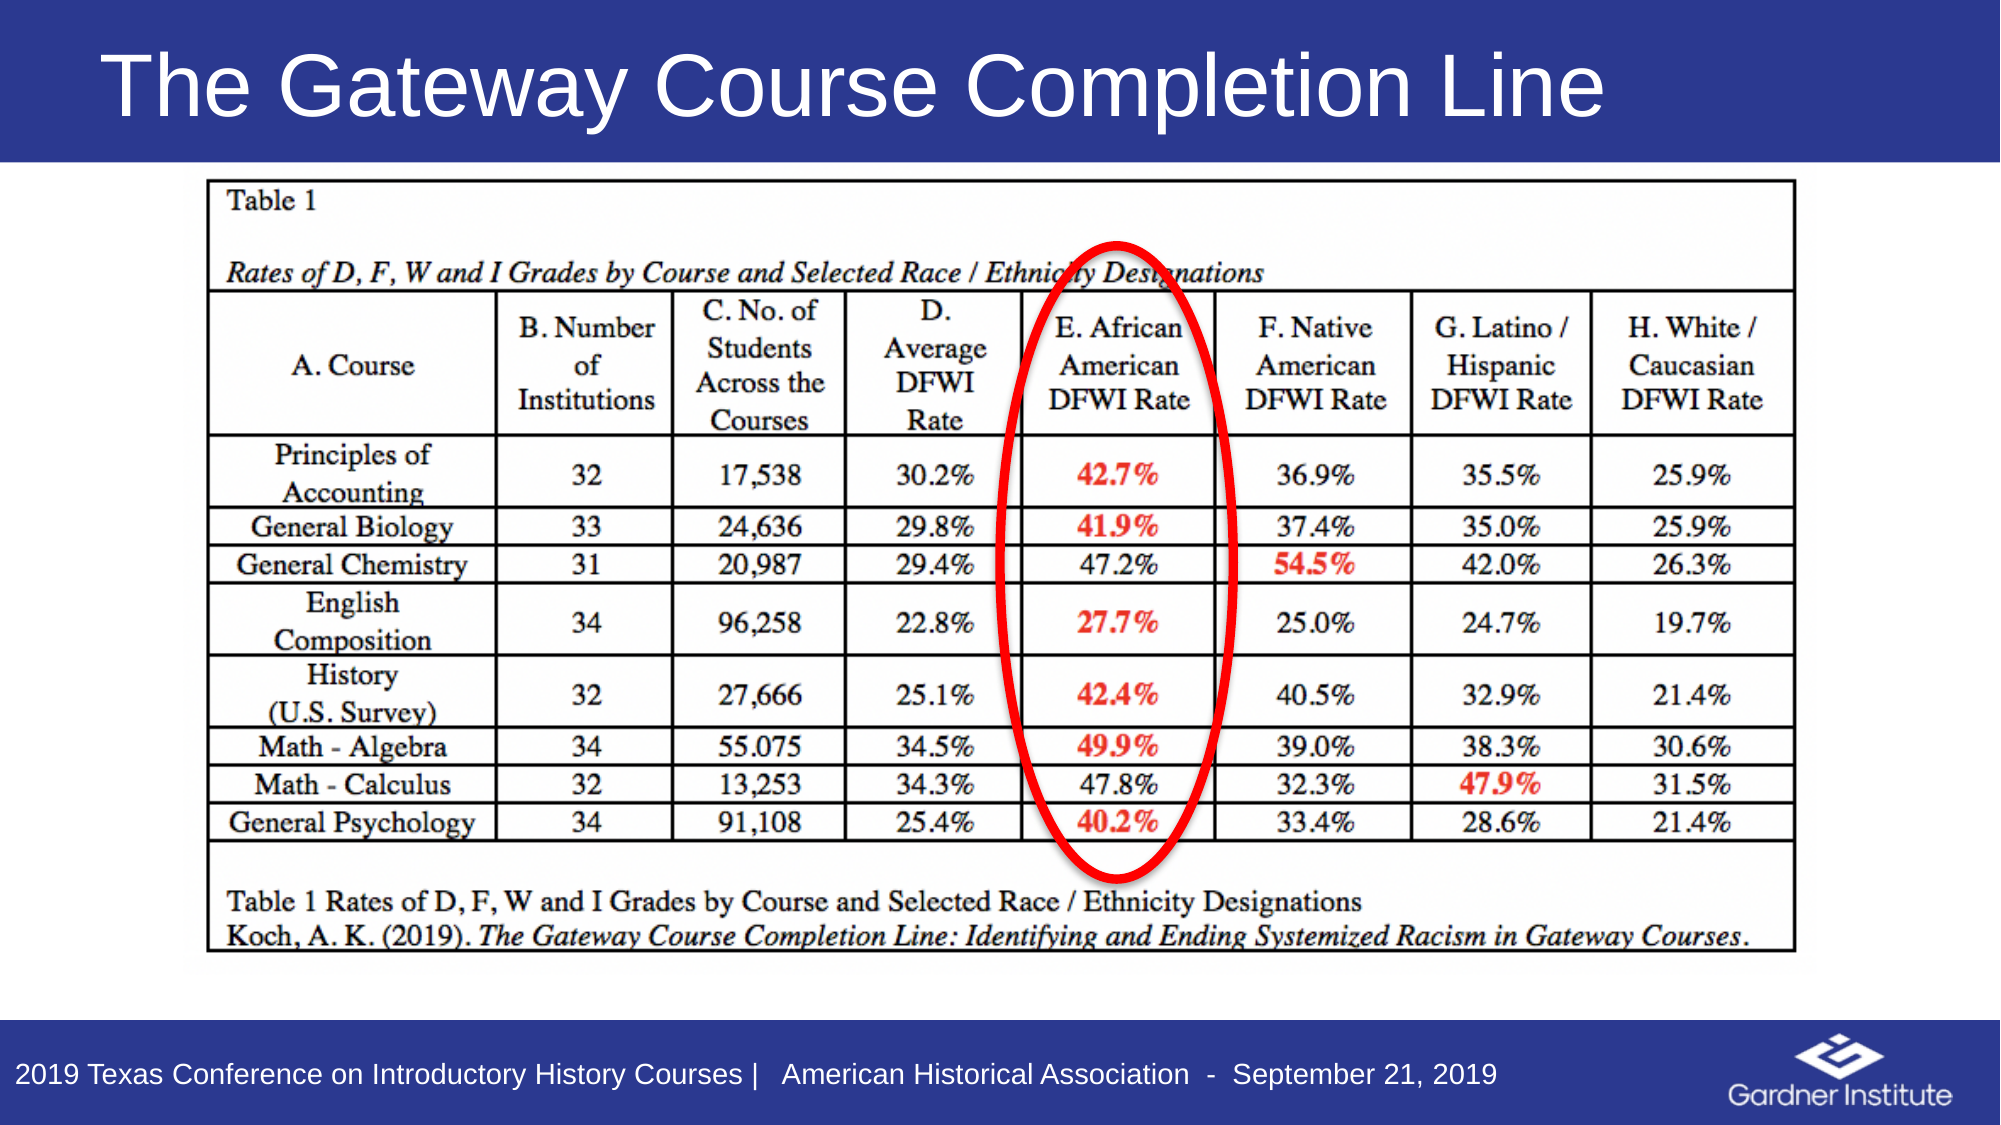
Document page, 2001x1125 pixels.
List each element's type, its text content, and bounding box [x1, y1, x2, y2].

text_box 2019 Texas Conference on Introductory History Courses | American Historical Association - September 21, 2019 [0, 1018, 2000, 1125]
picture [183, 164, 1817, 976]
title The Gateway Course Completion Line [0, 0, 2000, 163]
picture [1727, 1033, 1953, 1113]
